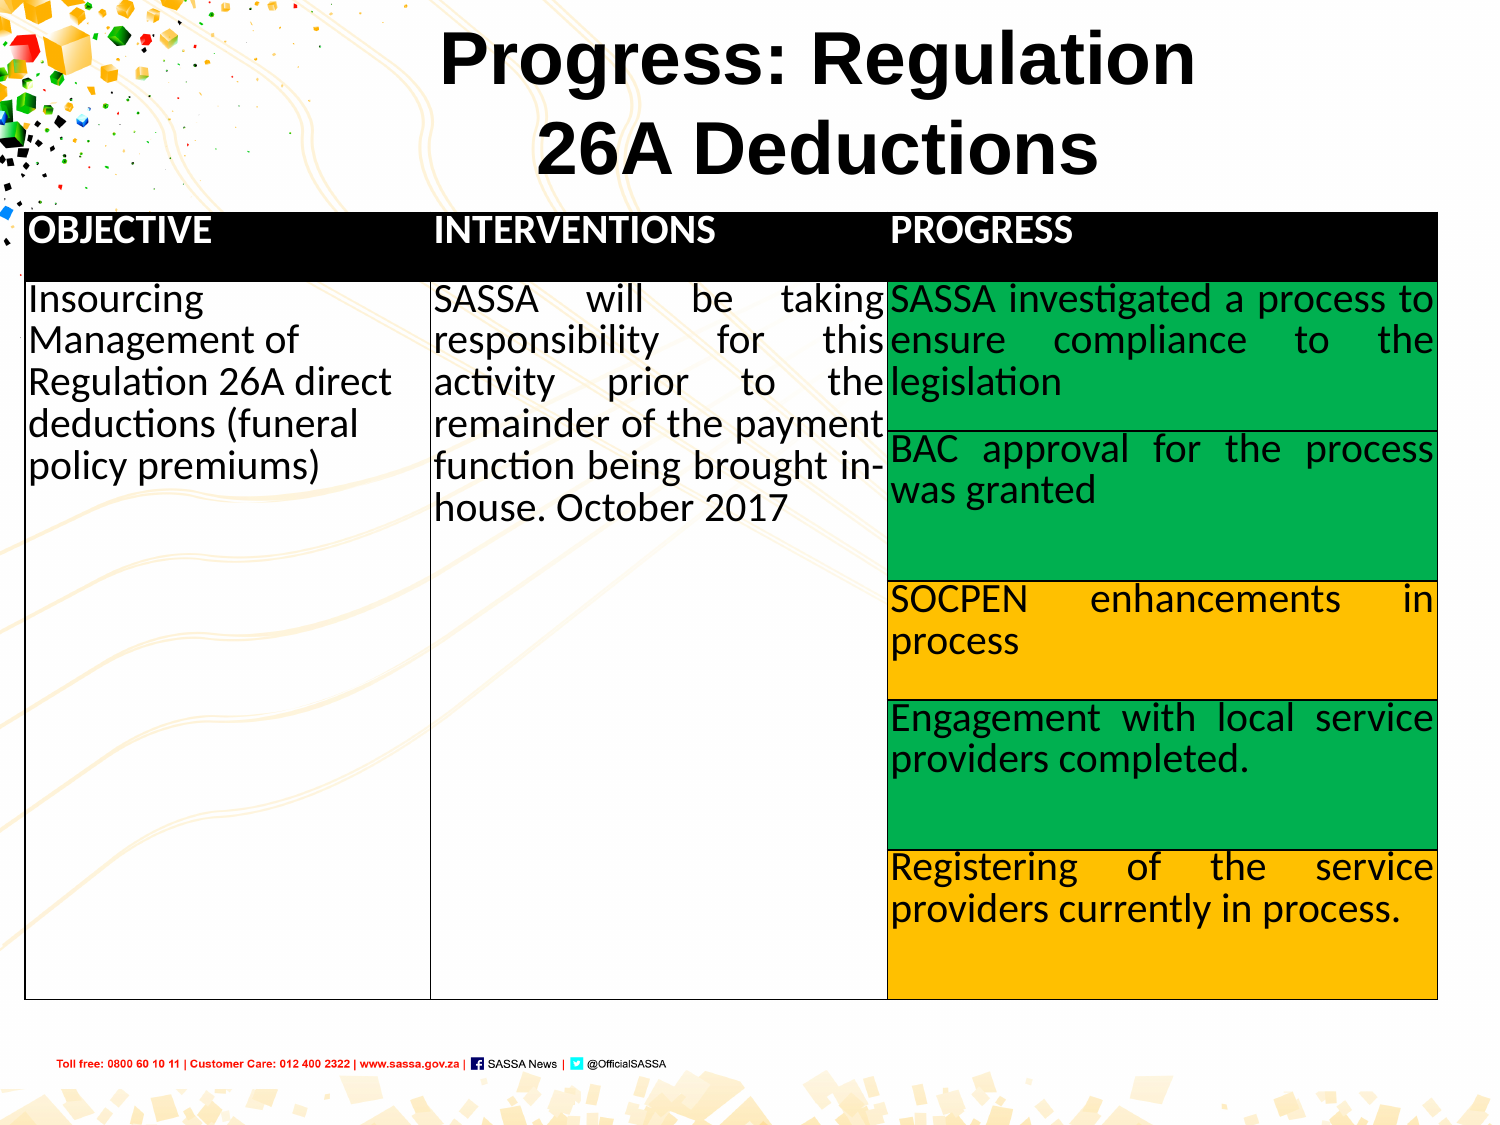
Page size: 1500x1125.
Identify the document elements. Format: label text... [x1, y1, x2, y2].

table_header OBJECTIVE [26, 213, 430, 280]
table_cell SASSA investigated a process to ensure compliance to the legislation [888, 282, 1437, 430]
table_cell SOCPEN enhancements in process [888, 582, 1437, 699]
table_cell BAC approval for the process was granted [888, 432, 1437, 580]
table_cell SASSA will be taking responsibility for this activity prior to the remainder of the payment function being brought in-house. October 2017 [431, 282, 887, 999]
picture [0, 0, 1500, 1125]
table_cell Registering of the service providers currently in process. [888, 851, 1437, 999]
table_cell Engagement with local service providers completed. [888, 701, 1437, 849]
table_cell Insourcing Management of Regulation 26A direct deductions (funeral policy premiums) [26, 282, 430, 999]
table_header PROGRESS [888, 213, 1437, 280]
table_header INTERVENTIONS [431, 213, 887, 280]
title Progress: Regulation 26A Deductions [150, 24, 1488, 175]
